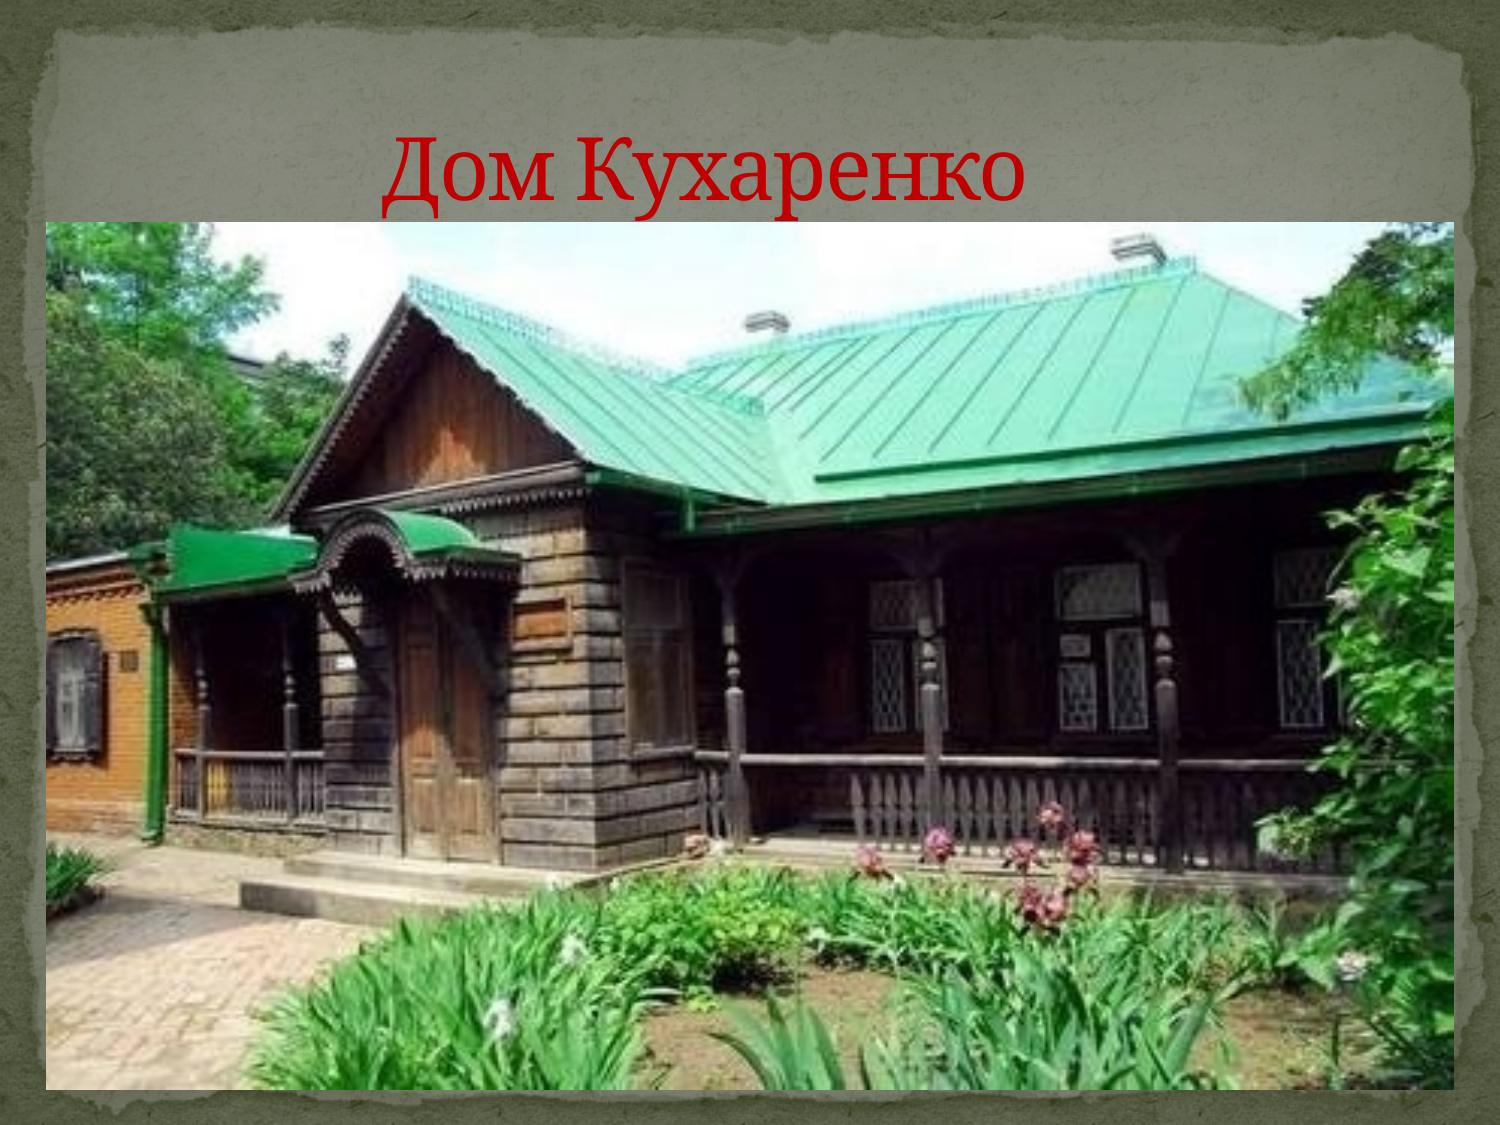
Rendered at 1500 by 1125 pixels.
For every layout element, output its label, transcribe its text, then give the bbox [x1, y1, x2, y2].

title Дом Кухаренко [74, 24, 1425, 211]
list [50, 226, 1451, 1086]
